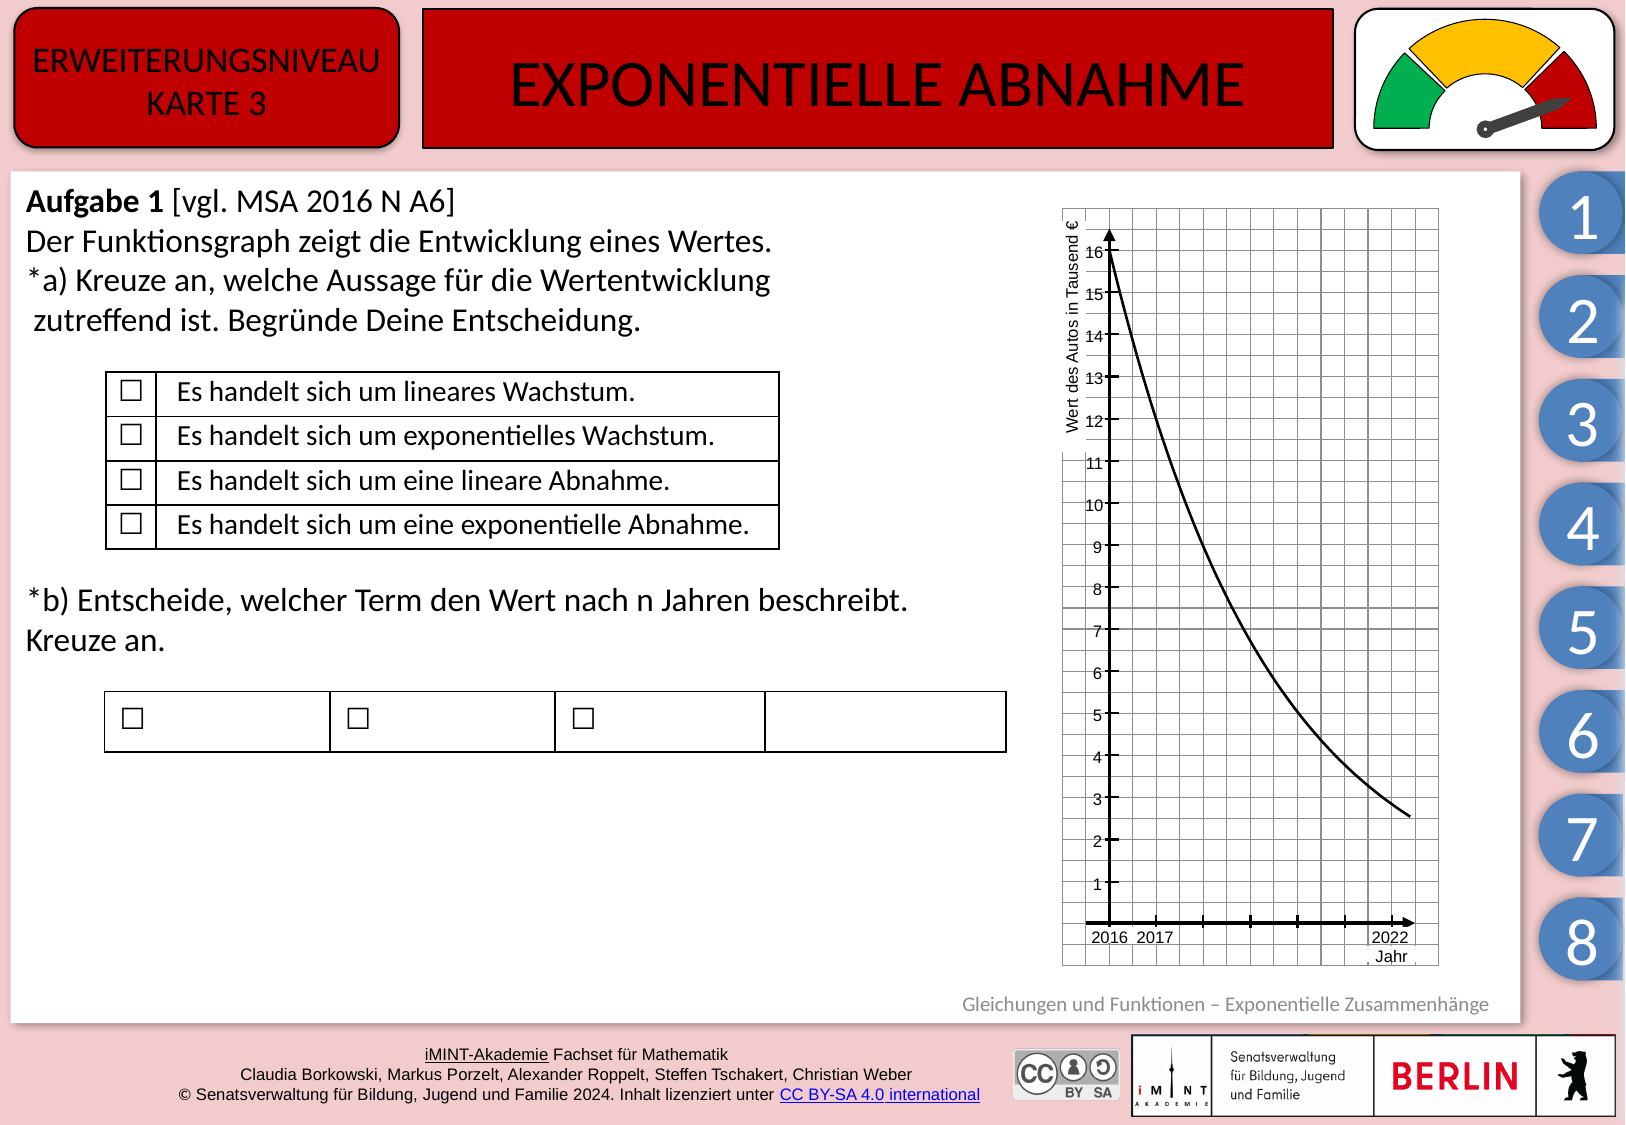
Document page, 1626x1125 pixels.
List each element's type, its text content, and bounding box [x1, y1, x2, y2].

table_cell Es handelt sich um eine lineare Abnahme. [157, 462, 778, 504]
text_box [1538, 482, 1625, 566]
table_cell Es handelt sich um exponentielles Wachstum. [157, 417, 778, 460]
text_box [1538, 274, 1625, 359]
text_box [1538, 586, 1625, 670]
table_header ☐ [107, 373, 155, 416]
text_box Erweiterungsniveau Karte 3 [14, 7, 400, 148]
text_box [1538, 171, 1625, 255]
text_box Gleichungen und Funktionen – Exponentielle Zusammenhänge [942, 982, 1505, 1049]
table_cell ☐ [107, 417, 155, 460]
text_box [1538, 689, 1625, 774]
table_header Es handelt sich um lineares Wachstum. [157, 373, 778, 416]
title Exponentielle Abnahme [422, 8, 1334, 149]
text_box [1538, 793, 1624, 877]
table_cell ☐ [107, 462, 155, 504]
table_cell Es handelt sich um eine exponentielle Abnahme. [157, 506, 778, 548]
picture [1013, 1049, 1120, 1101]
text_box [1538, 897, 1624, 981]
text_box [1060, 207, 1439, 966]
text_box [1538, 378, 1625, 462]
table_cell ☐ [107, 506, 155, 548]
list Aufgabe 1 [vgl. MSA 2016 N A6] Der Funktionsgraph zeigt die Entwicklung eines Wertes. *a) Kreuze an, welche Aussage für die Wertentwicklung zutreffend ist. Begründe Deine Entscheidung. *b) Entscheide, welcher Term den Wert nach n Jahren beschreibt. Kreuze an. [10, 170, 1521, 1024]
picture [1131, 1034, 1615, 1117]
